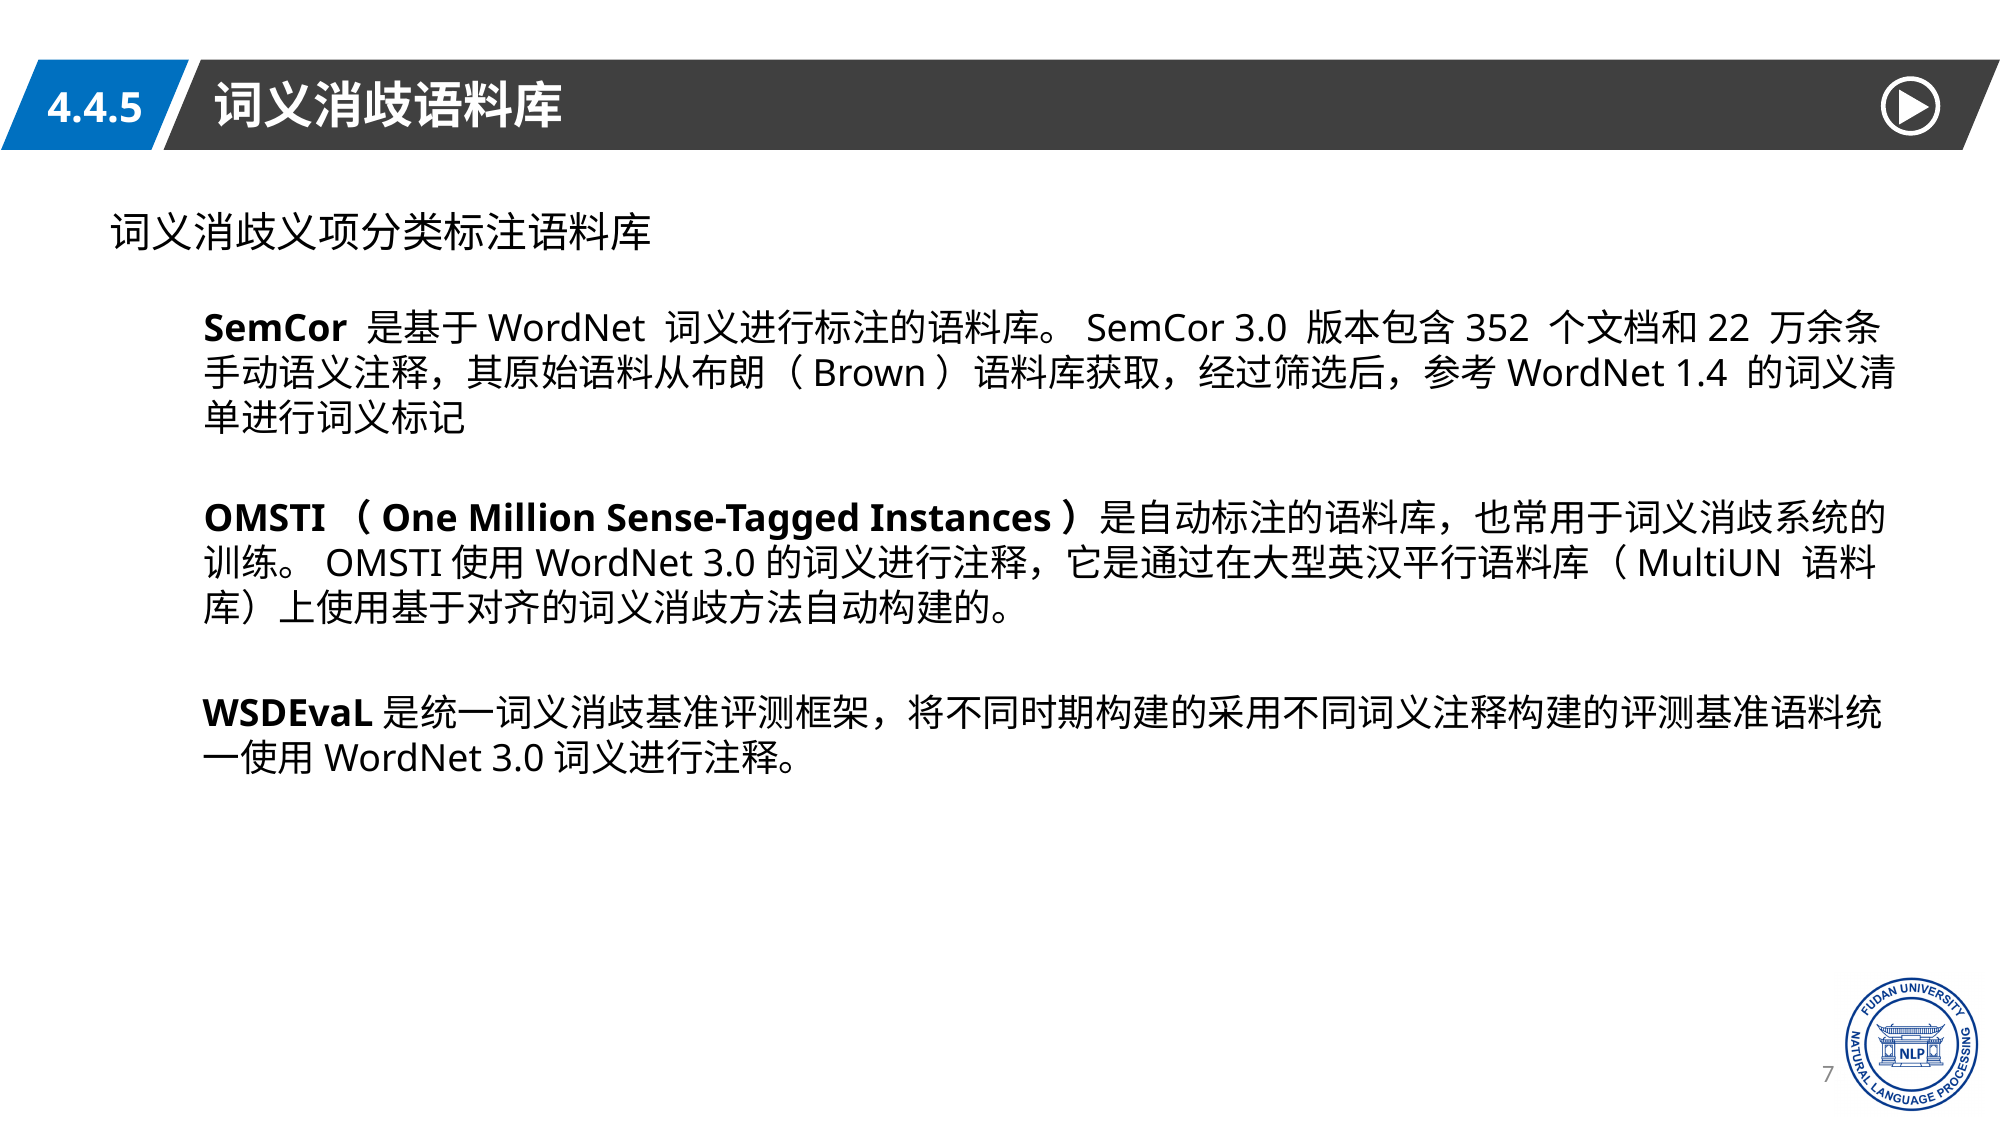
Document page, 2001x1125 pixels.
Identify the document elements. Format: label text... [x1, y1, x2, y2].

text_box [1883, 78, 1939, 134]
text_box [32, 59, 189, 120]
slide_number 75 [1412, 1042, 1863, 1103]
text_box [163, 59, 2000, 150]
text_box 4.4.5 [26, 73, 164, 138]
text_box 词义消歧义项分类标注语料库 [95, 198, 1095, 263]
text_box WSDEvaL是统一词义消歧基准评测框架，将不同时期构建的采用不同词义注释构建的评测基准语料统一使用WordNet 3.0词义进行注释。 [187, 681, 1929, 787]
text_box SemCor 是基于WordNet 词义进行标注的语料库。SemCor 3.0 版本包含352 个文档和22 万余条手动语义注释，其原始语料从布朗（Brown）语料库获取，经过筛选后，参考WordNet 1.4 的词义清单进行词义标记 [188, 296, 1930, 447]
text_box [1, 89, 157, 150]
text_box OMSTI（One Million Sense-Tagged Instances）是自动标注的语料库，也常用于词义消歧系统的训练。OMSTI使用WordNet 3.0的词义进行注释，它是通过在大型英汉平行语料库（MultiUN 语料库）上使用基于对齐的词义消歧方法自动构建的。 [188, 486, 1938, 637]
picture [1834, 972, 1985, 1117]
text_box 词义消歧语料库 [198, 66, 579, 142]
